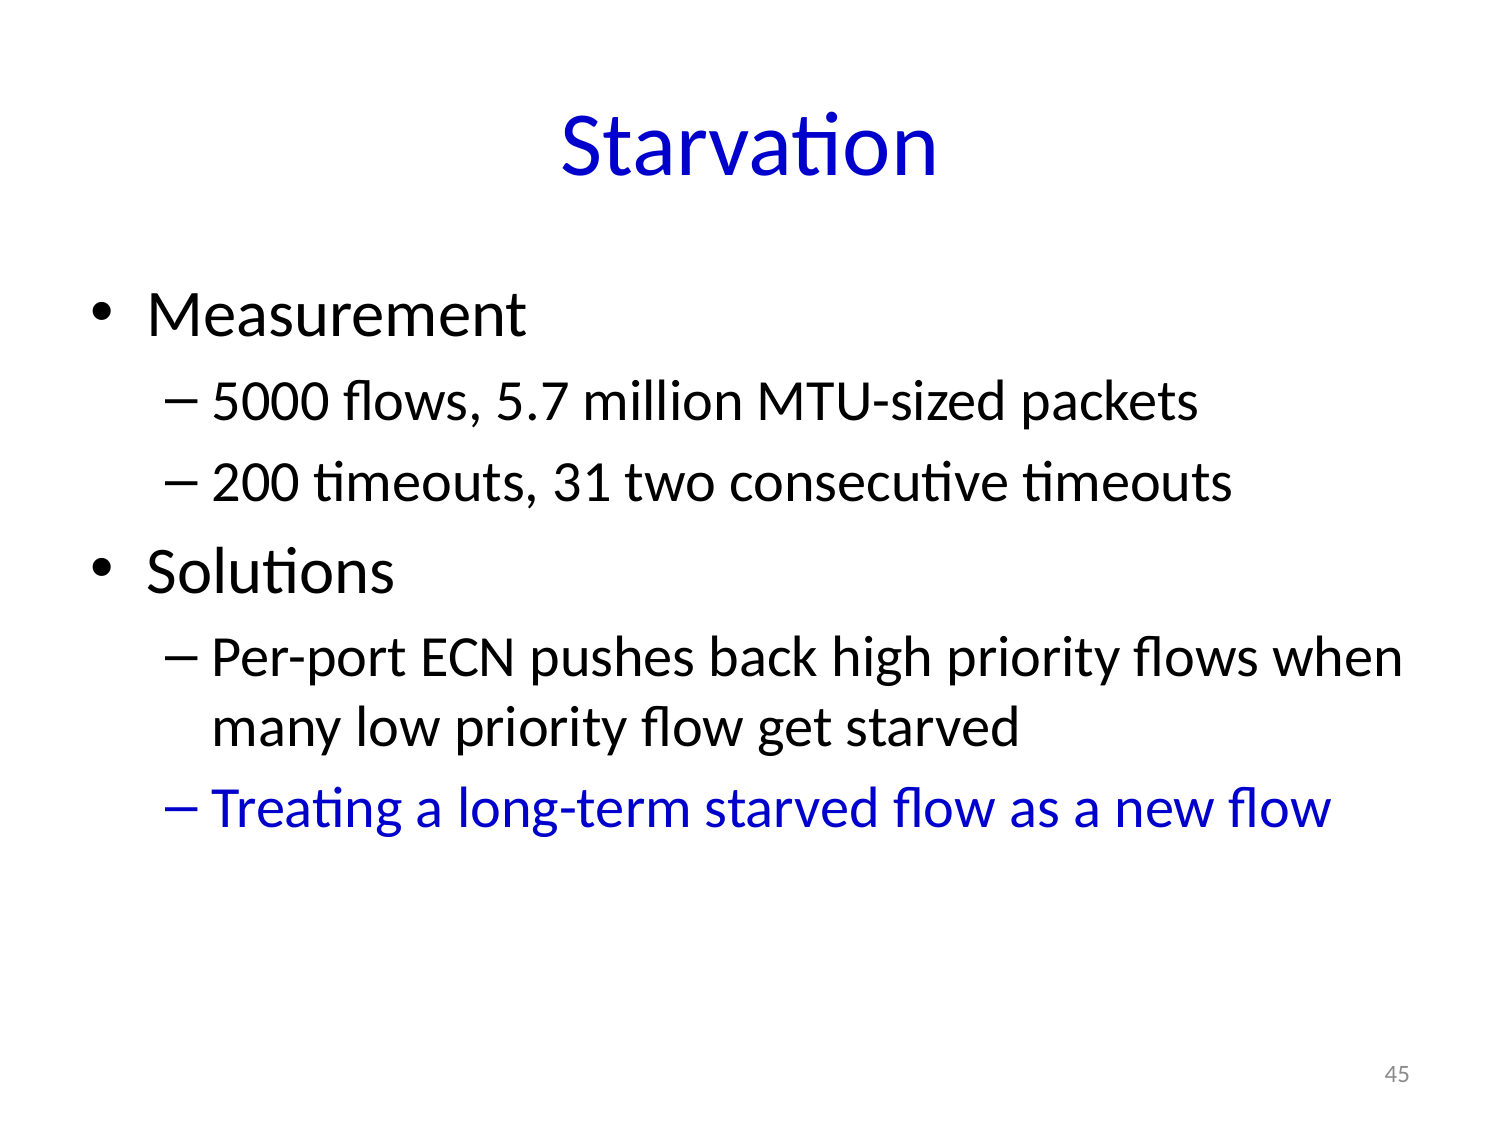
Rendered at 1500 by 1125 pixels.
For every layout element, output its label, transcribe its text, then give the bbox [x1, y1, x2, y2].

slide_number 45 [1074, 1042, 1425, 1103]
title Starvation [75, 45, 1425, 233]
list Measurement 5000 flows, 5.7 million MTU-sized packets 200 timeouts, 31 two consecutive timeouts Solutions Per-port ECN pushes back high priority flows when many low priority flow get starved Treating a long-term starved flow as a new flow [75, 262, 1425, 1005]
